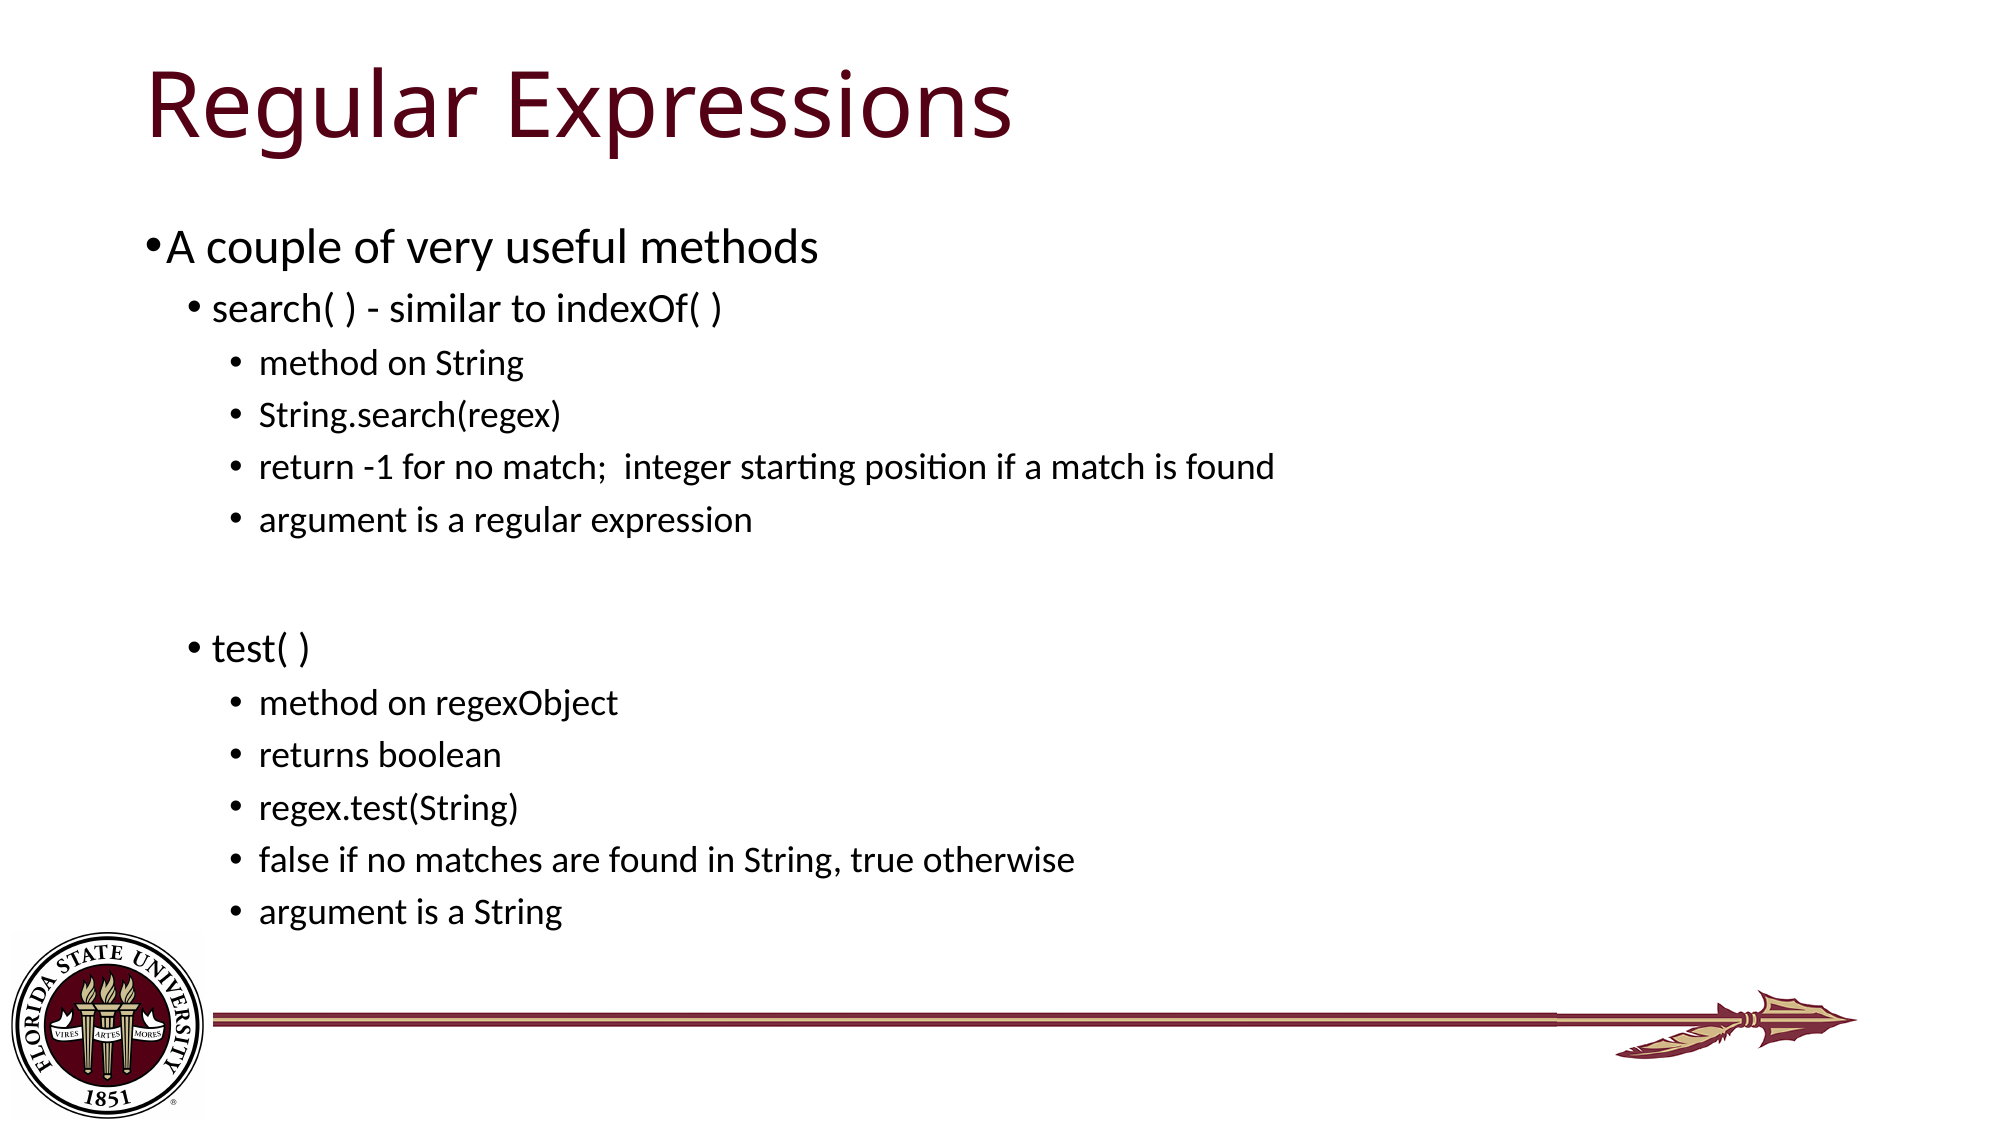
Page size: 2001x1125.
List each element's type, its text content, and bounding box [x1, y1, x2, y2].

picture [213, 1001, 1863, 1125]
list A couple of very useful methods search( ) - similar to indexOf( ) method on String String.search(regex) return -1 for no match; integer starting position if a match is found argument is a regular expression test( ) method on regexObject returns boolean regex.test(String) false if no matches are found in String, true otherwise argument is a String [136, 212, 1888, 1001]
picture [11, 932, 204, 1119]
title Regular Expressions [136, 37, 1301, 178]
